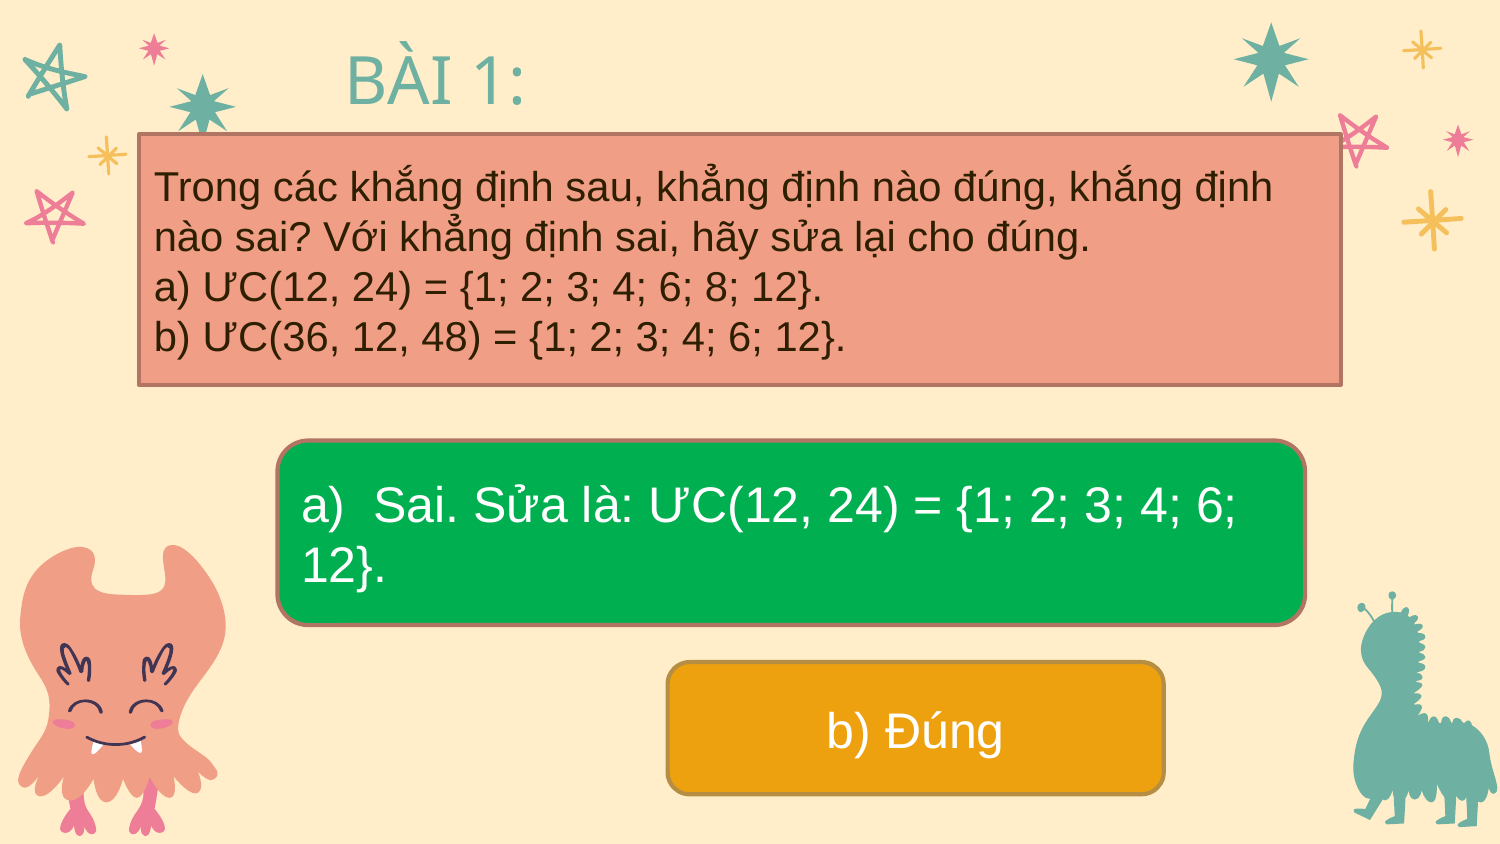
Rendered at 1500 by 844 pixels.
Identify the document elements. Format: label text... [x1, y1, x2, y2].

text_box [14, 544, 228, 837]
text_box Trong các khắng định sau, khẳng định nào đúng, khắng định nào sai? Với khẳng định sai, hãy sửa lại cho đúng. a) ƯC(12, 24) = {1; 2; 3; 4; 6; 8; 12}. b) ƯC(36, 12, 48) = {1; 2; 3; 4; 6; 12}. [137, 132, 1343, 387]
title BÀI 1: [277, 32, 594, 112]
text_box [1353, 591, 1498, 828]
text_box b) Đúng [665, 659, 1166, 797]
text_box a) Sai. Sửa là: ƯC(12, 24) = {1; 2; 3; 4; 6; 12}. [275, 438, 1308, 628]
